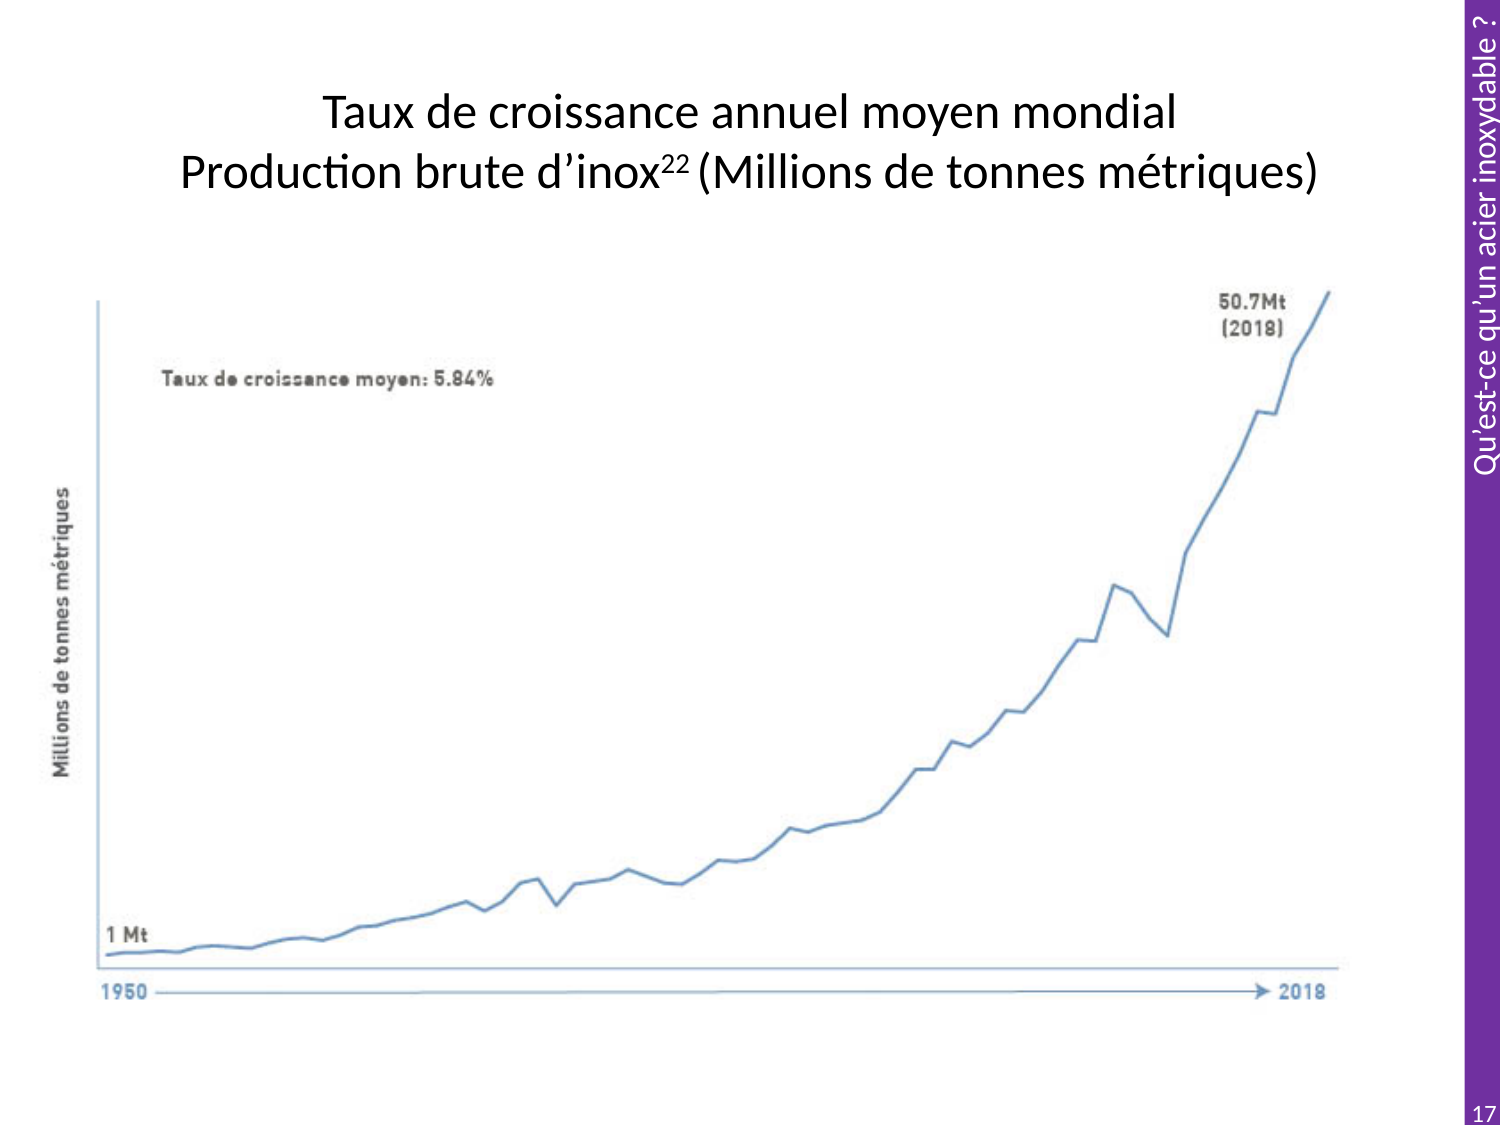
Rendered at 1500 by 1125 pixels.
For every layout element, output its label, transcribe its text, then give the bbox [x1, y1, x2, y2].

picture [29, 266, 1380, 1024]
title Taux de croissance annuel moyen mondial Production brute d’inox22 (Millions de tonnes métriques) [75, 45, 1425, 233]
slide_number 17 [1446, 1082, 1500, 1125]
